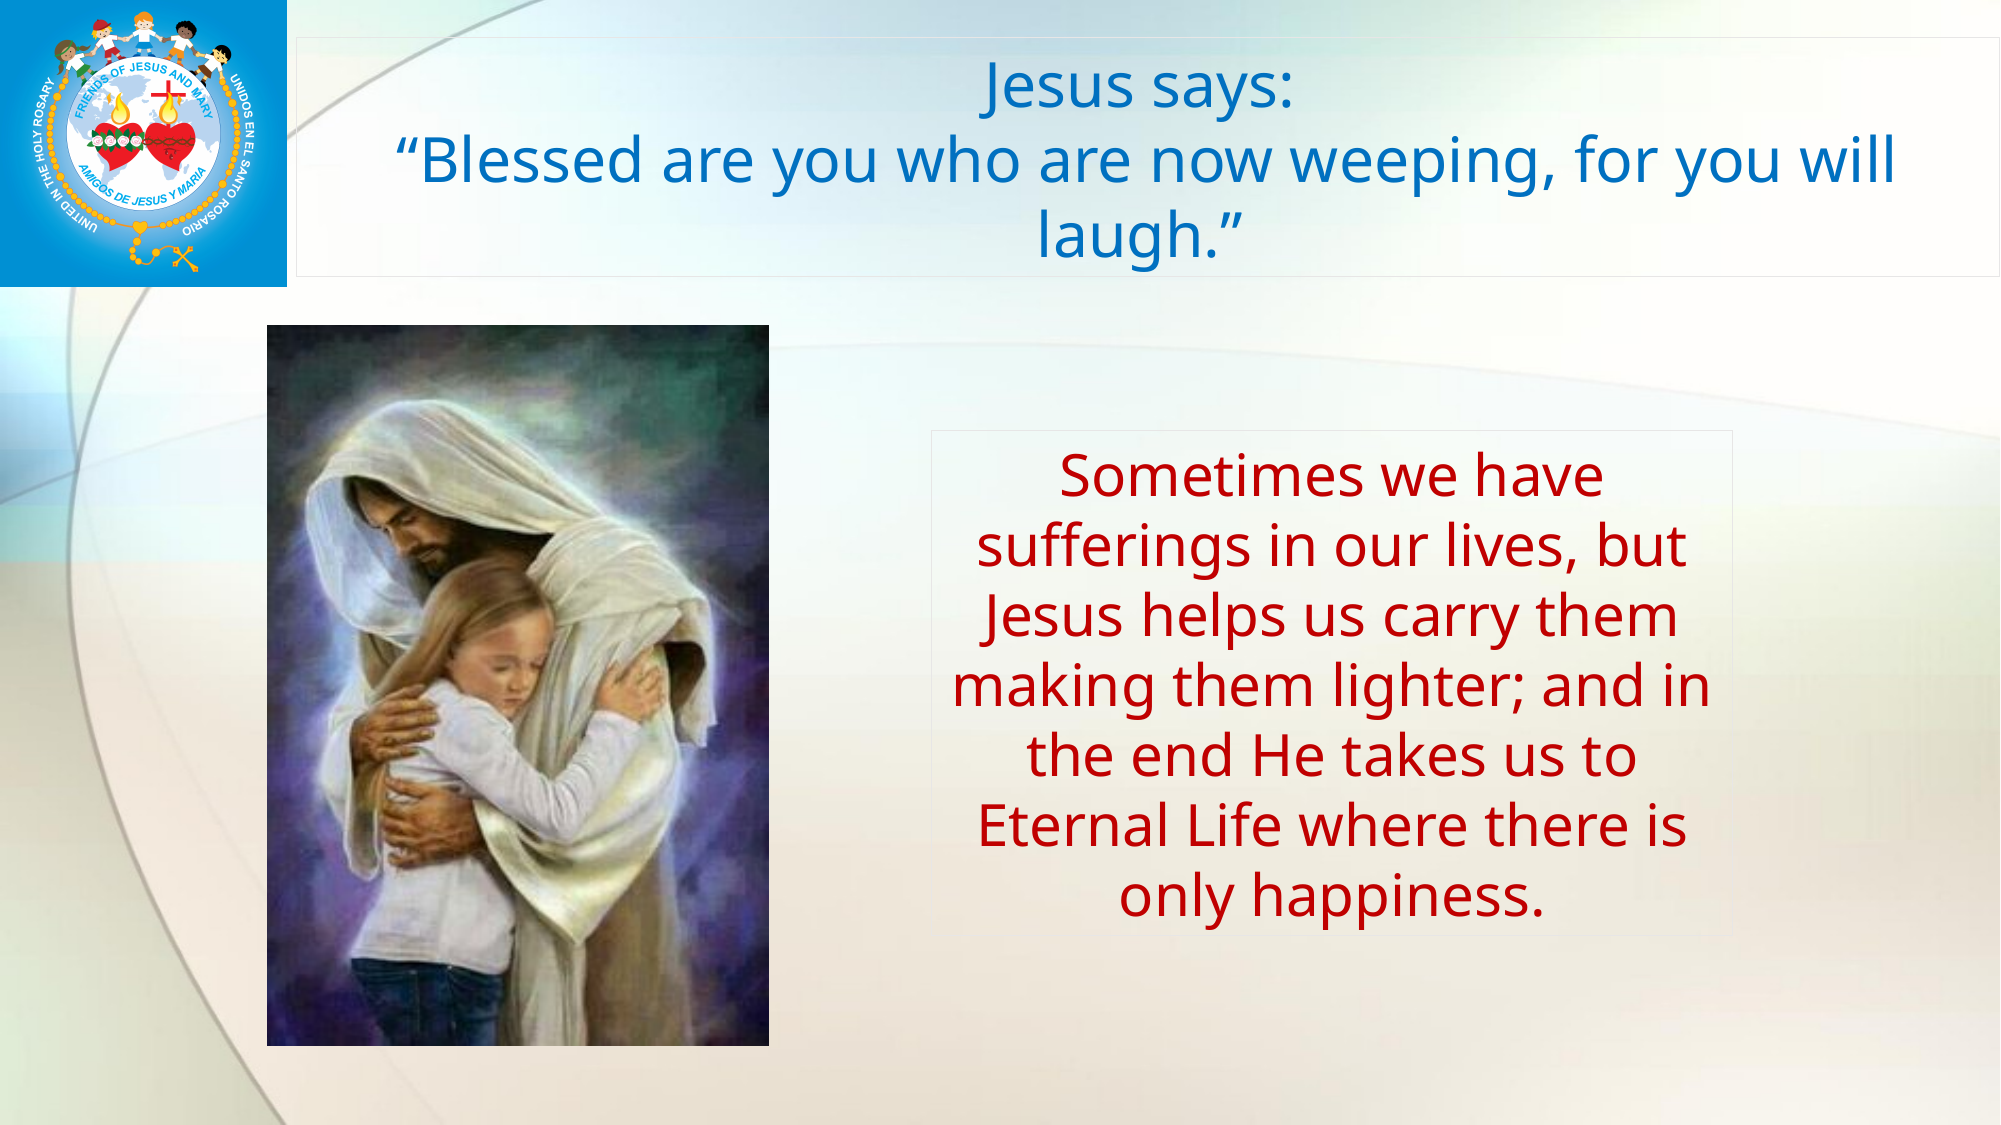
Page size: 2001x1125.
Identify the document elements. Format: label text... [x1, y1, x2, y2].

picture [0, 0, 2001, 1125]
picture [187, 261, 197, 271]
picture [31, 12, 256, 266]
text_box Sometimes we have sufferings in our lives, but Jesus helps us carry them making them lighter; and in the end He takes us to Eternal Life where there is only happiness. [931, 430, 1733, 936]
text_box Jesus says: “Blessed are you who are now weeping, for you will laugh.” [296, 37, 2000, 277]
